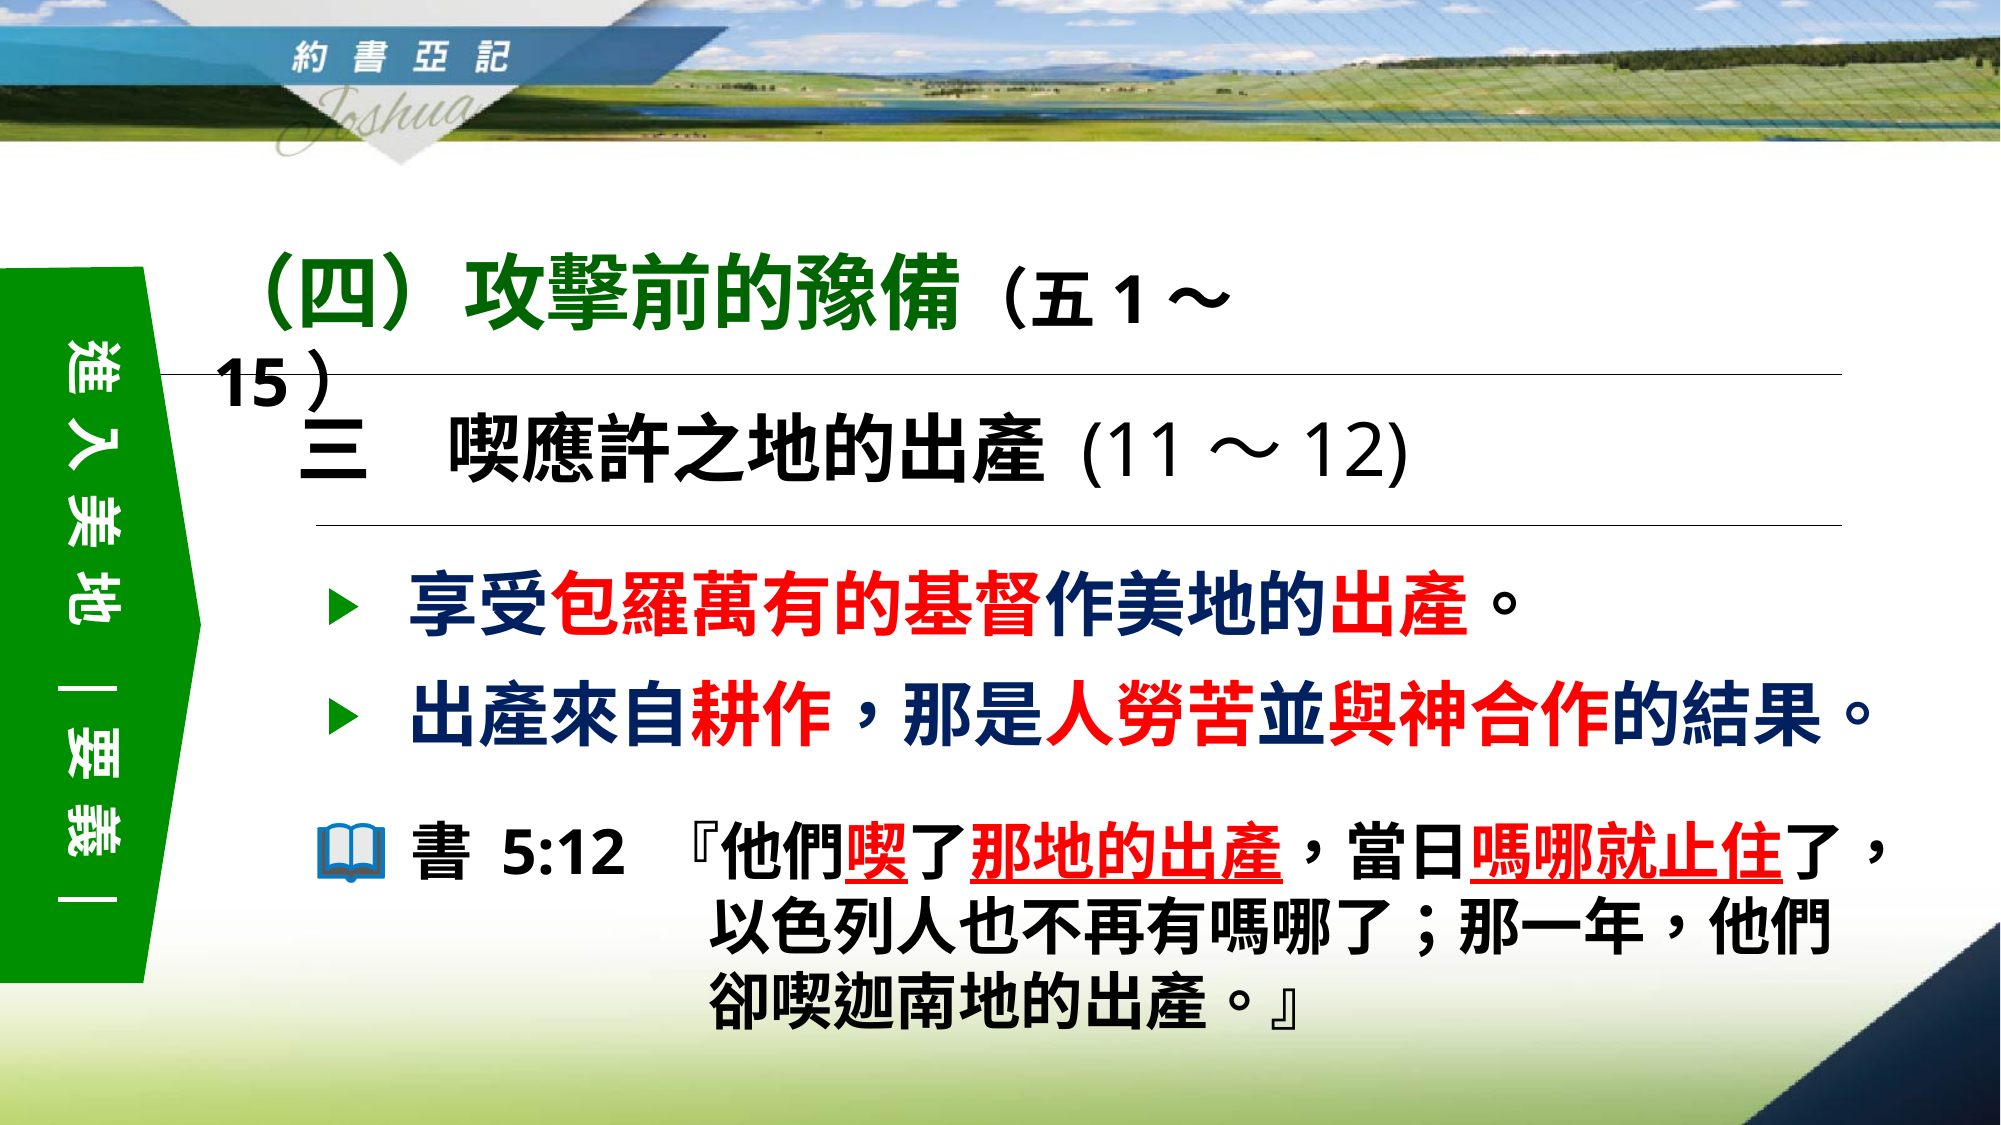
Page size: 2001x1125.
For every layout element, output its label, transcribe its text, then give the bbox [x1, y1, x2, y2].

text_box [328, 696, 361, 737]
picture [0, 0, 2001, 1125]
text_box 進入美地 要義 [38, 324, 137, 918]
text_box 三 喫應許之地的出產 (11～12) [281, 394, 1425, 499]
text_box 書 5:12 『他們喫了那地的出產，當日嗎哪就止住了，以色列人也不再有嗎哪了；那一年，他們卻喫迦南地的出產。』 [393, 804, 1874, 1045]
text_box 享受包羅萬有的基督作美地的出產。 出產來自耕作，那是人勞苦並與神合作的結果。 [393, 552, 1924, 763]
text_box （四）攻擊前的豫備（五1～15） [198, 232, 1372, 374]
text_box [328, 586, 361, 627]
text_box [0, 265, 202, 985]
text_box （四）攻擊前的豫備（五1～15） [198, 375, 1372, 428]
